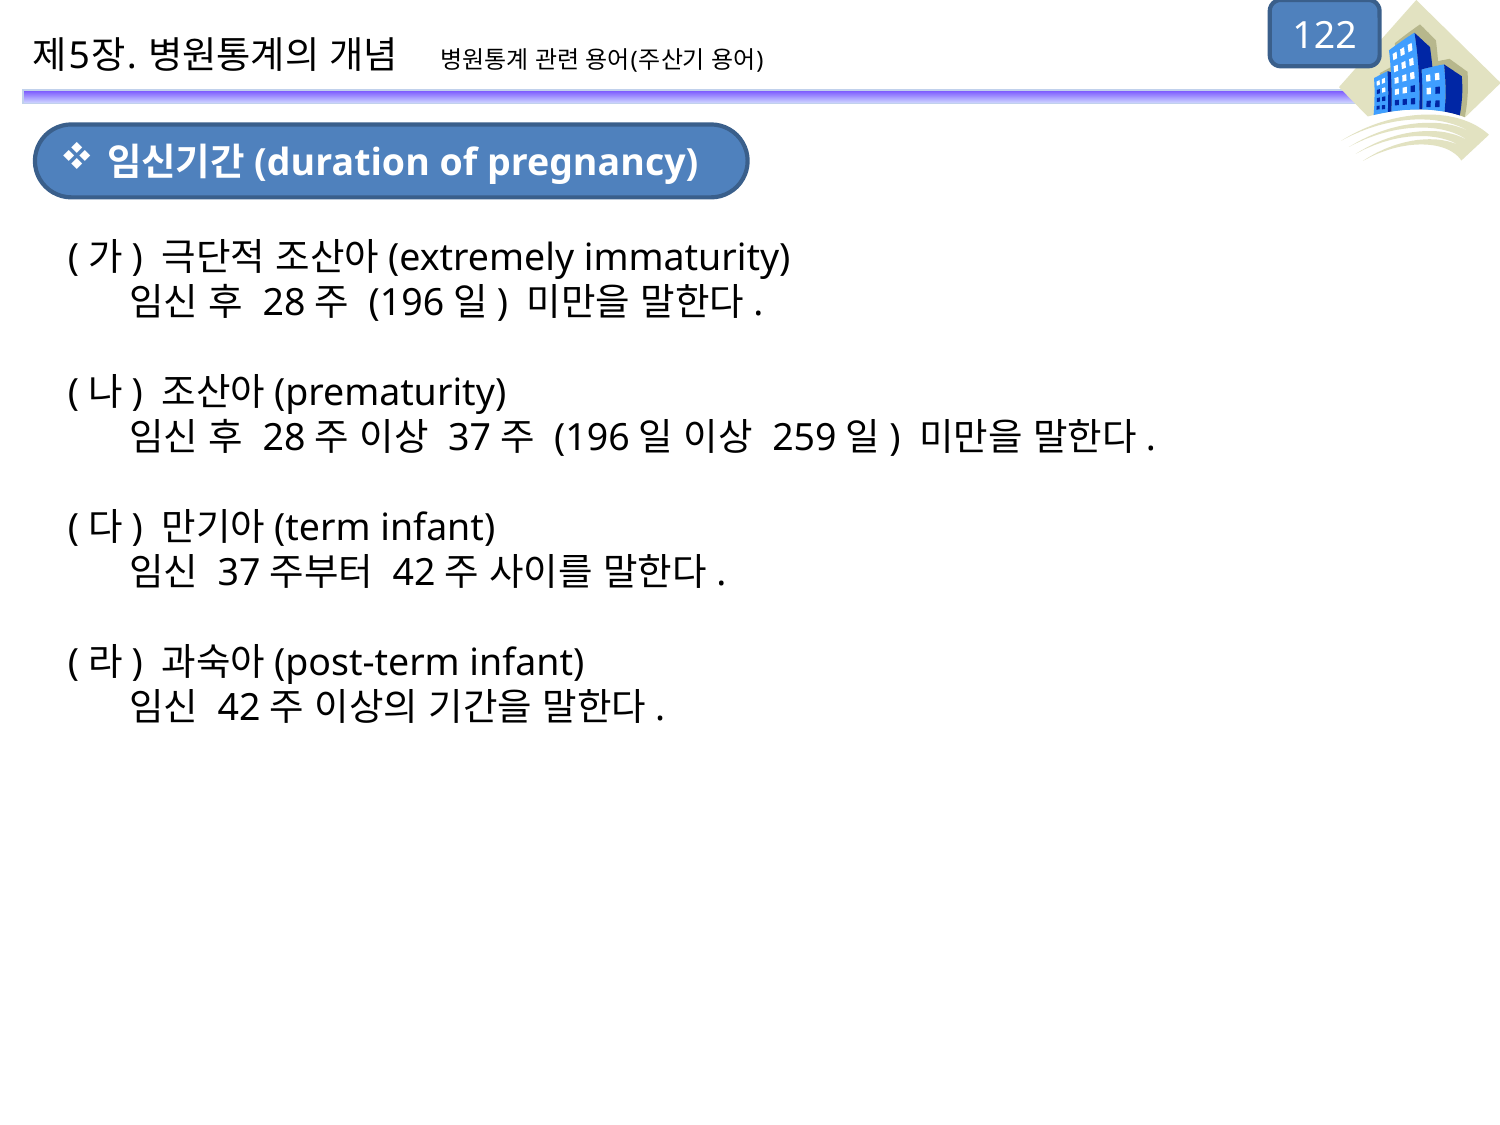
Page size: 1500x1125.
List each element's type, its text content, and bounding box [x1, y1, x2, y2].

text_box [23, 90, 1333, 104]
text_box 제5장. 병원통계의 개념 병원통계 관련 용어(주산기 용어) [18, 5, 1333, 84]
picture [1338, 0, 1500, 162]
text_box 122 [1267, 0, 1336, 69]
text_box 임신기간(duration of pregnancy) [32, 122, 750, 200]
text_box (가) 극단적 조산아(extremely immaturity) 임신 후 28주 (196일) 미만을 말한다. (나) 조산아(prematurity) 임신 후 28주 이상 37주 (196일 이상 259일) 미만을 말한다. (다) 만기아(term infant) 임신 37주부터 42주 사이를 말한다. (라) 과숙아(post-term infant) 임신 42주 이상의 기간을 말한다. [53, 225, 1436, 736]
